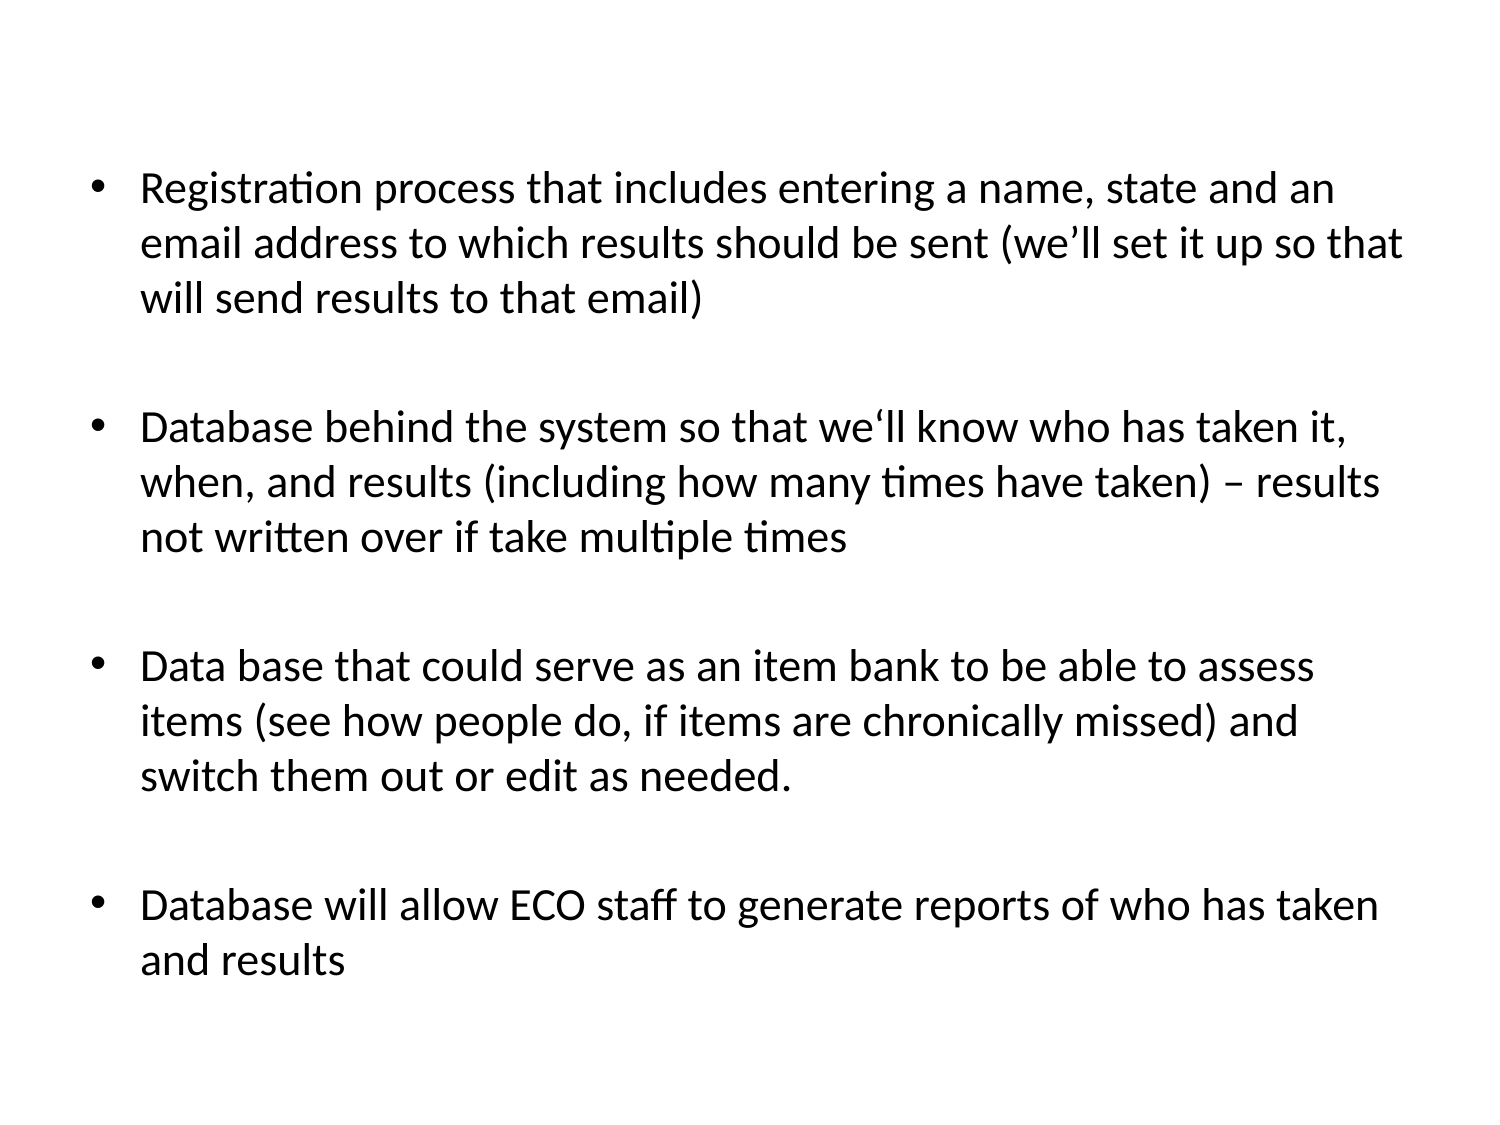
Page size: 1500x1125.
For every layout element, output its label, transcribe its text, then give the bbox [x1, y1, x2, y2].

list Registration process that includes entering a name, state and an email address to which results should be sent (we’ll set it up so that will send results to that email) Database behind the system so that we‘ll know who has taken it, when, and results (including how many times have taken) – results not written over if take multiple times Data base that could serve as an item bank to be able to assess items (see how people do, if items are chronically missed) and switch them out or edit as needed. Database will allow ECO staff to generate reports of who has taken and results [75, 149, 1425, 1005]
